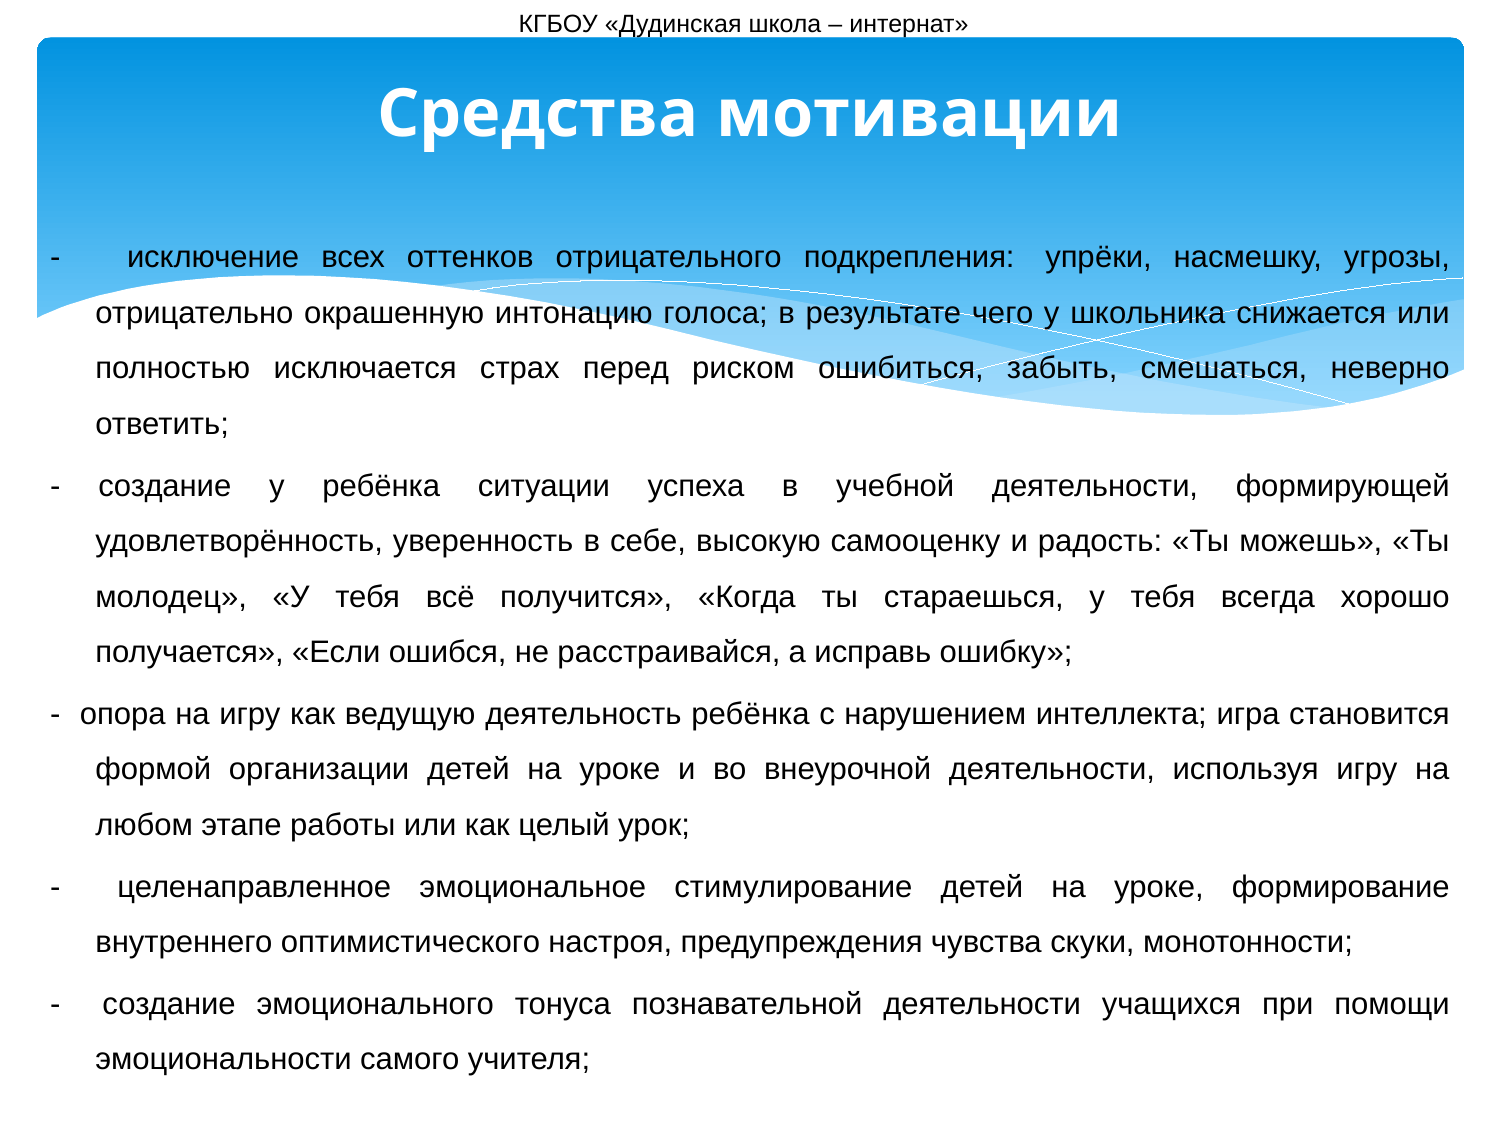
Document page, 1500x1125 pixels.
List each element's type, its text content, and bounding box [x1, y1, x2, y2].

title Средства мотивации [75, 55, 1425, 164]
list - исключение всех оттенков отрицательного подкрепления: упрёки, насмешку, угрозы, отрицательно окрашенную интонацию голоса; в результате чего у школьника снижается или полностью исключается страх перед риском ошибиться, забыть, смешаться, неверно ответить; - создание у ребёнка ситуации успеха в учебной деятельности, формирующей удовлетворённость, уверенность в себе, высокую самооценку и радость: «Ты можешь», «Ты молодец», «У тебя всё получится», «Когда ты стараешься, у тебя всегда хорошо получается», «Если ошибся, не расстраивайся, а исправь ошибку»; - опора на игру как ведущую деятельность ребёнка с нарушением интеллекта; игра становится формой организации детей на уроке и во внеурочной деятельности, используя игру на любом этапе работы или как целый урок; - целенаправленное эмоциональное стимулирование детей на уроке, формирование внутреннего оптимистического настроя, предупреждения чувства скуки, монотонности; - создание эмоционального тонуса познавательной деятельности учащихся при помощи эмоциональности самого учителя; [35, 210, 1465, 1086]
text_box КГБОУ «Дудинская школа – интернат» [35, 0, 1454, 45]
